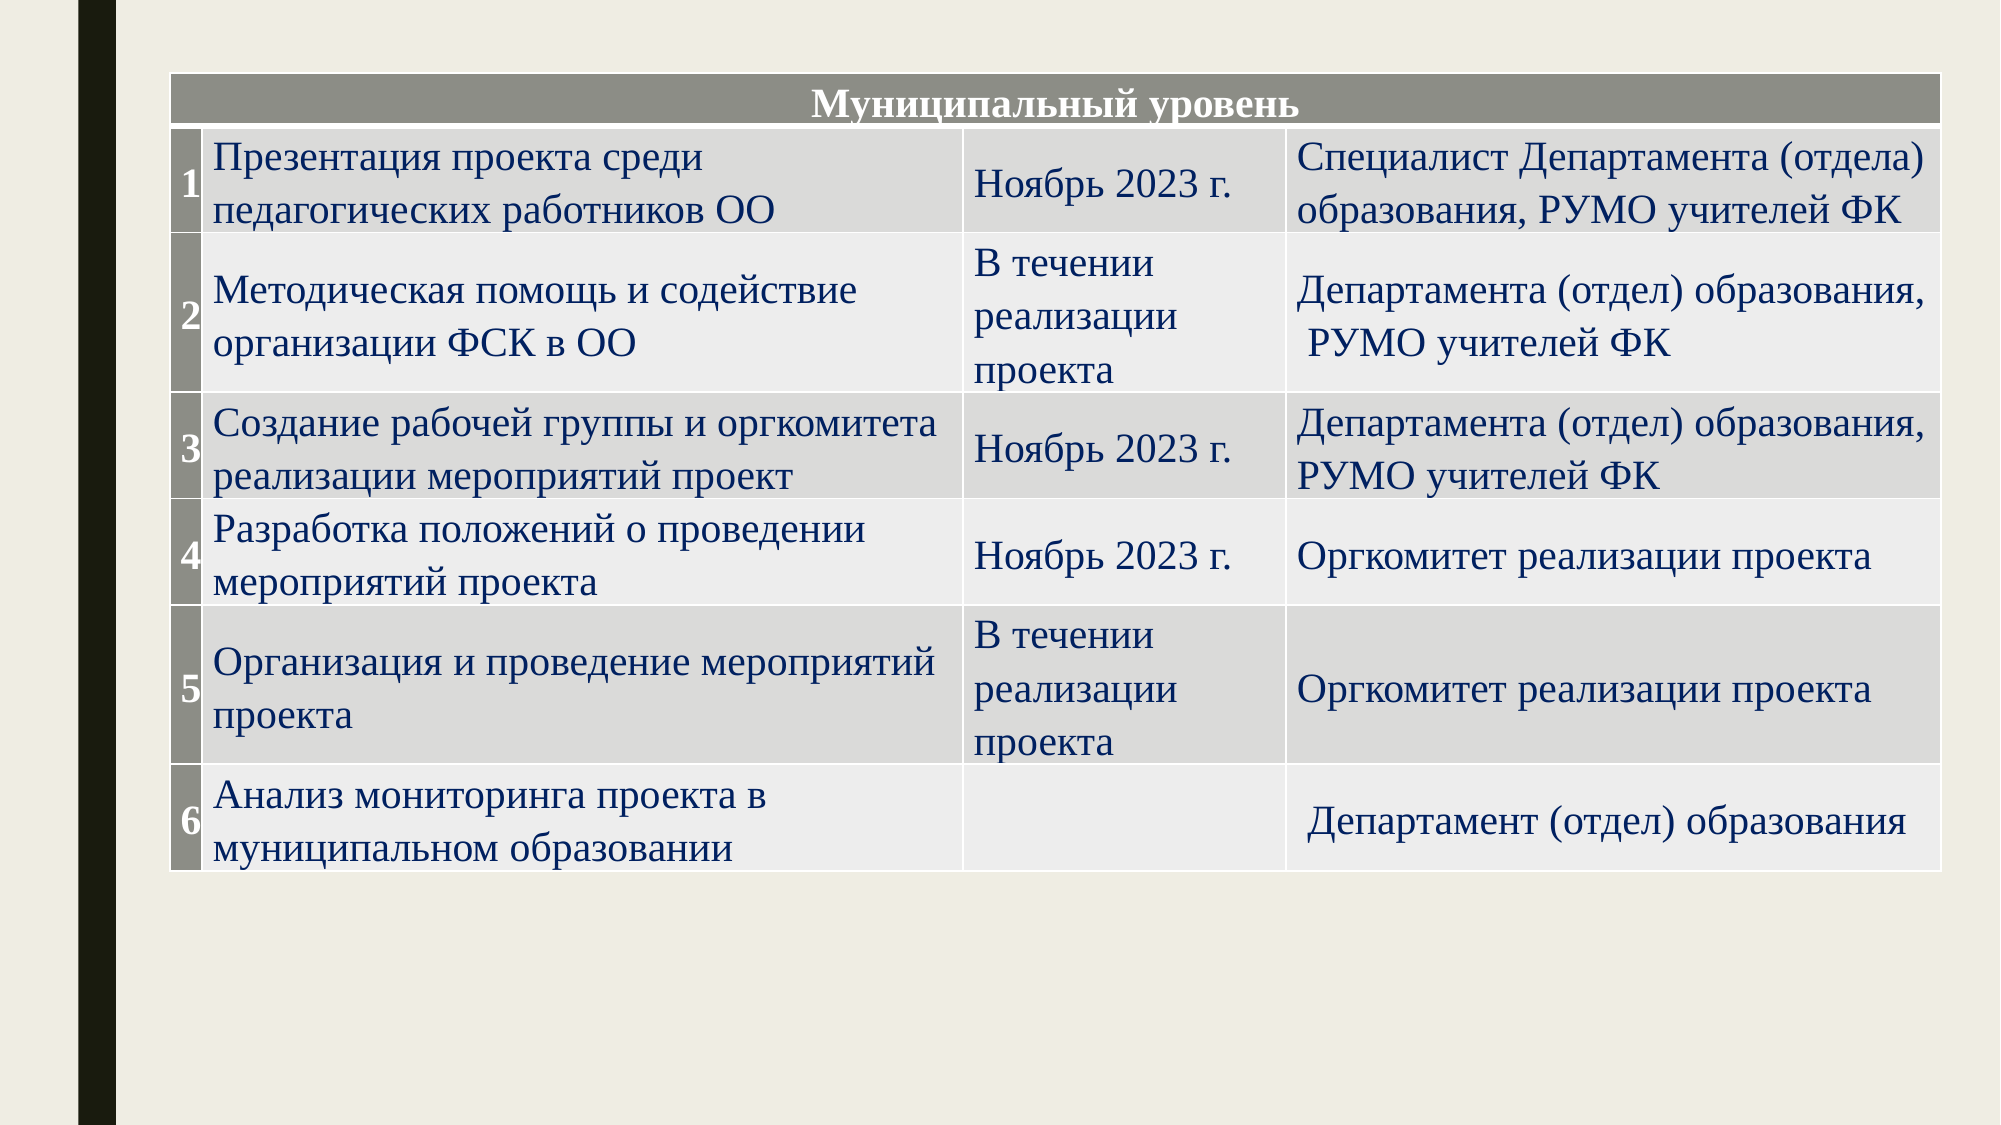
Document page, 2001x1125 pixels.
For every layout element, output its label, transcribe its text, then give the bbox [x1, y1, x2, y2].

table_cell [964, 765, 1285, 870]
table_cell Департамент (отдел) образования [1287, 765, 1940, 870]
table_cell Презентация проекта среди педагогических работников ОО [203, 129, 962, 232]
table_cell Ноябрь 2023 г. [964, 393, 1285, 498]
table_cell Методическая помощь и содействие организации ФСК в ОО [203, 233, 962, 391]
table_cell Создание рабочей группы и оргкомитета реализации мероприятий проект [203, 393, 962, 498]
table_cell Департамента (отдел) образования, РУМО учителей ФК [1287, 233, 1940, 391]
table_cell Ноябрь 2023 г. [964, 499, 1285, 604]
table_cell Департамента (отдел) образования, РУМО учителей ФК [1287, 393, 1940, 498]
table_cell 5 [171, 606, 201, 763]
table_cell Оргкомитет реализации проекта [1287, 606, 1940, 763]
table_cell 3 [171, 393, 201, 498]
table_cell Организация и проведение мероприятий проекта [203, 606, 962, 763]
table_cell Оргкомитет реализации проекта [1287, 499, 1940, 604]
table_cell 4 [171, 499, 201, 604]
table_cell Ноябрь 2023 г. [964, 129, 1285, 232]
table_header Муниципальный уровень [171, 74, 1940, 123]
table_cell Специалист Департамента (отдела) образования, РУМО учителей ФК [1287, 129, 1940, 232]
table_cell 6 [171, 765, 201, 870]
table_cell Анализ мониторинга проекта в муниципальном образовании [203, 765, 962, 870]
table_cell 2 [171, 233, 201, 391]
table_cell В течении реализации проекта [964, 606, 1285, 763]
table_cell 1 [171, 129, 201, 232]
table_cell Разработка положений о проведении мероприятий проекта [203, 499, 962, 604]
table_cell В течении реализации проекта [964, 233, 1285, 391]
